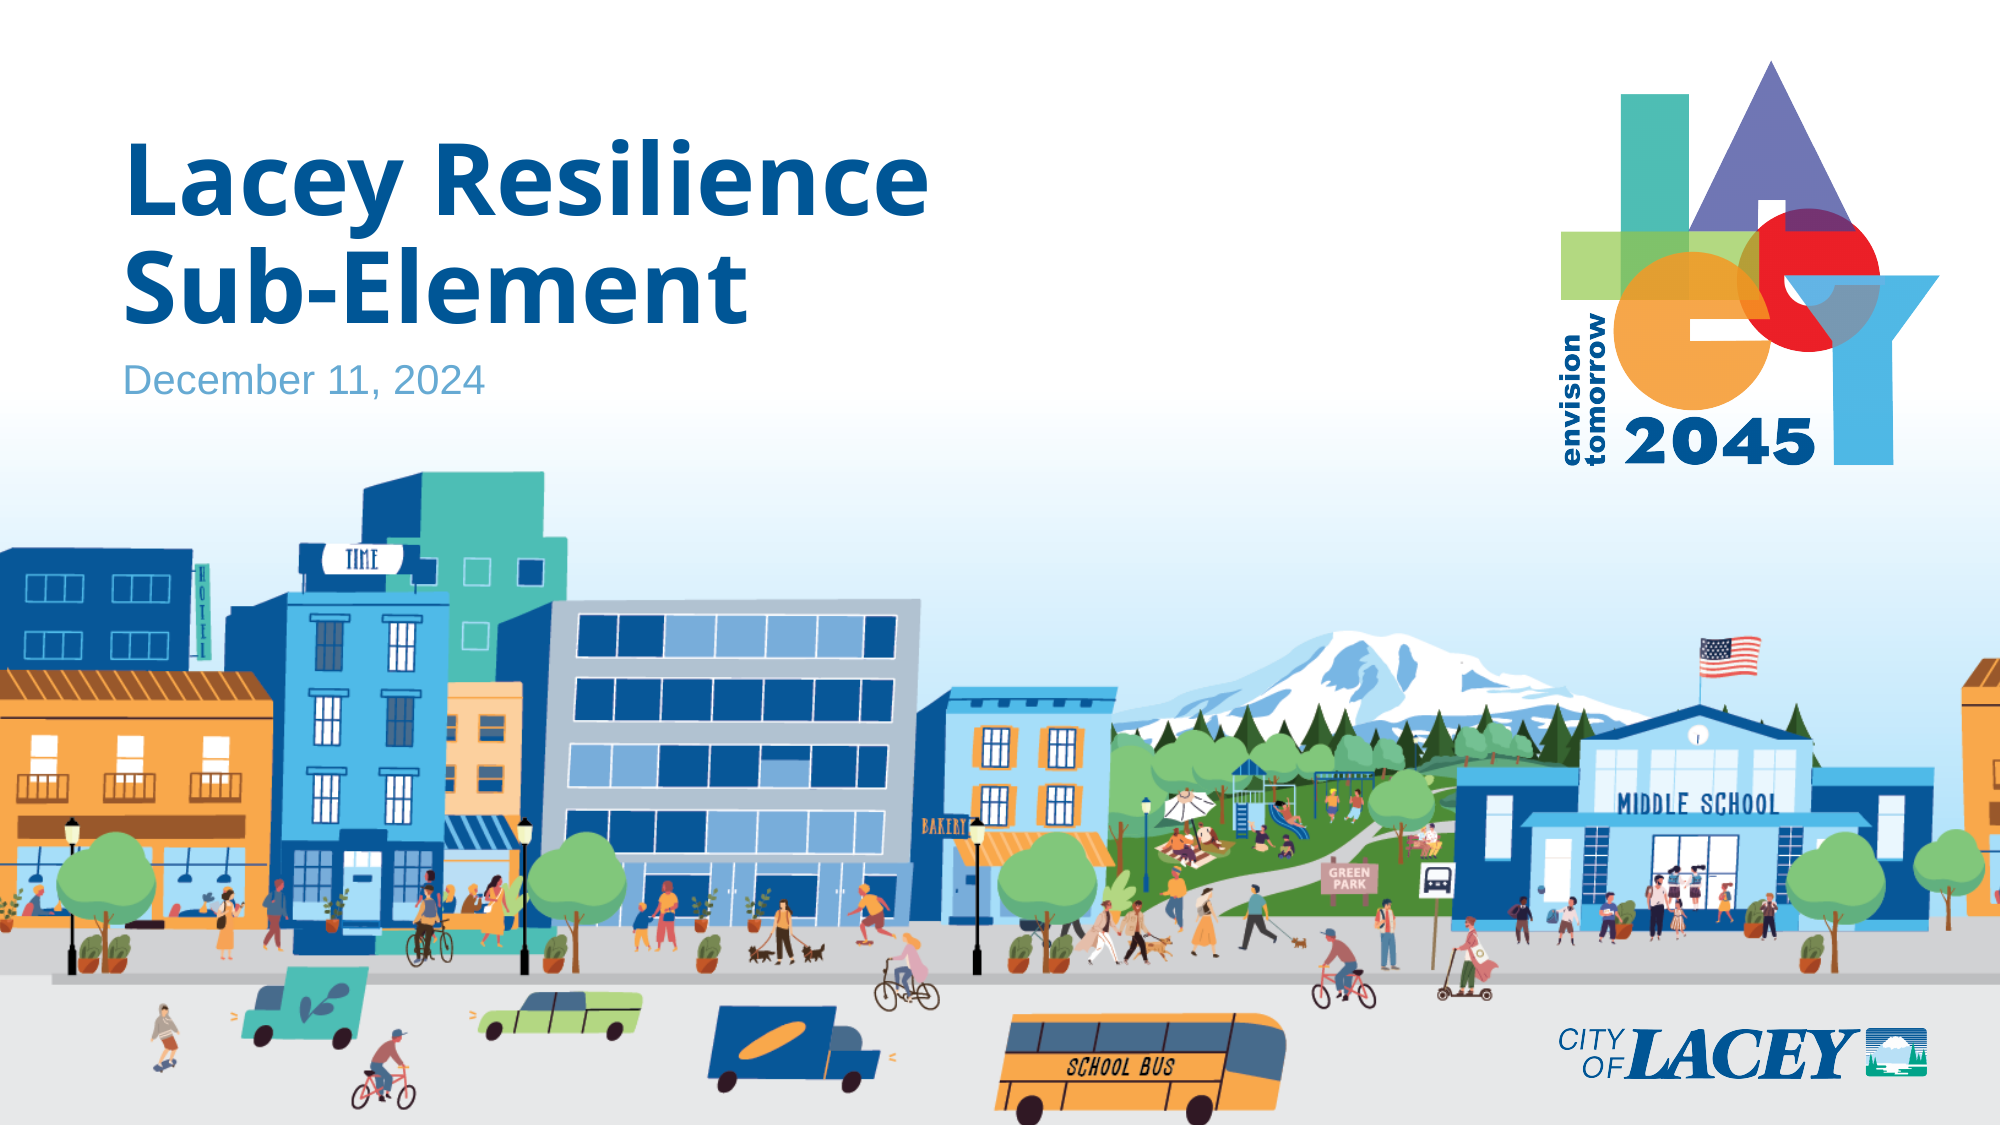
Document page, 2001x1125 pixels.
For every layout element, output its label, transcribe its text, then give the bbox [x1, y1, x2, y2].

picture [0, 0, 2000, 1125]
subtitle December 11, 2024 [107, 352, 1257, 564]
title Lacey Resilience Sub-Element [107, 121, 1351, 352]
